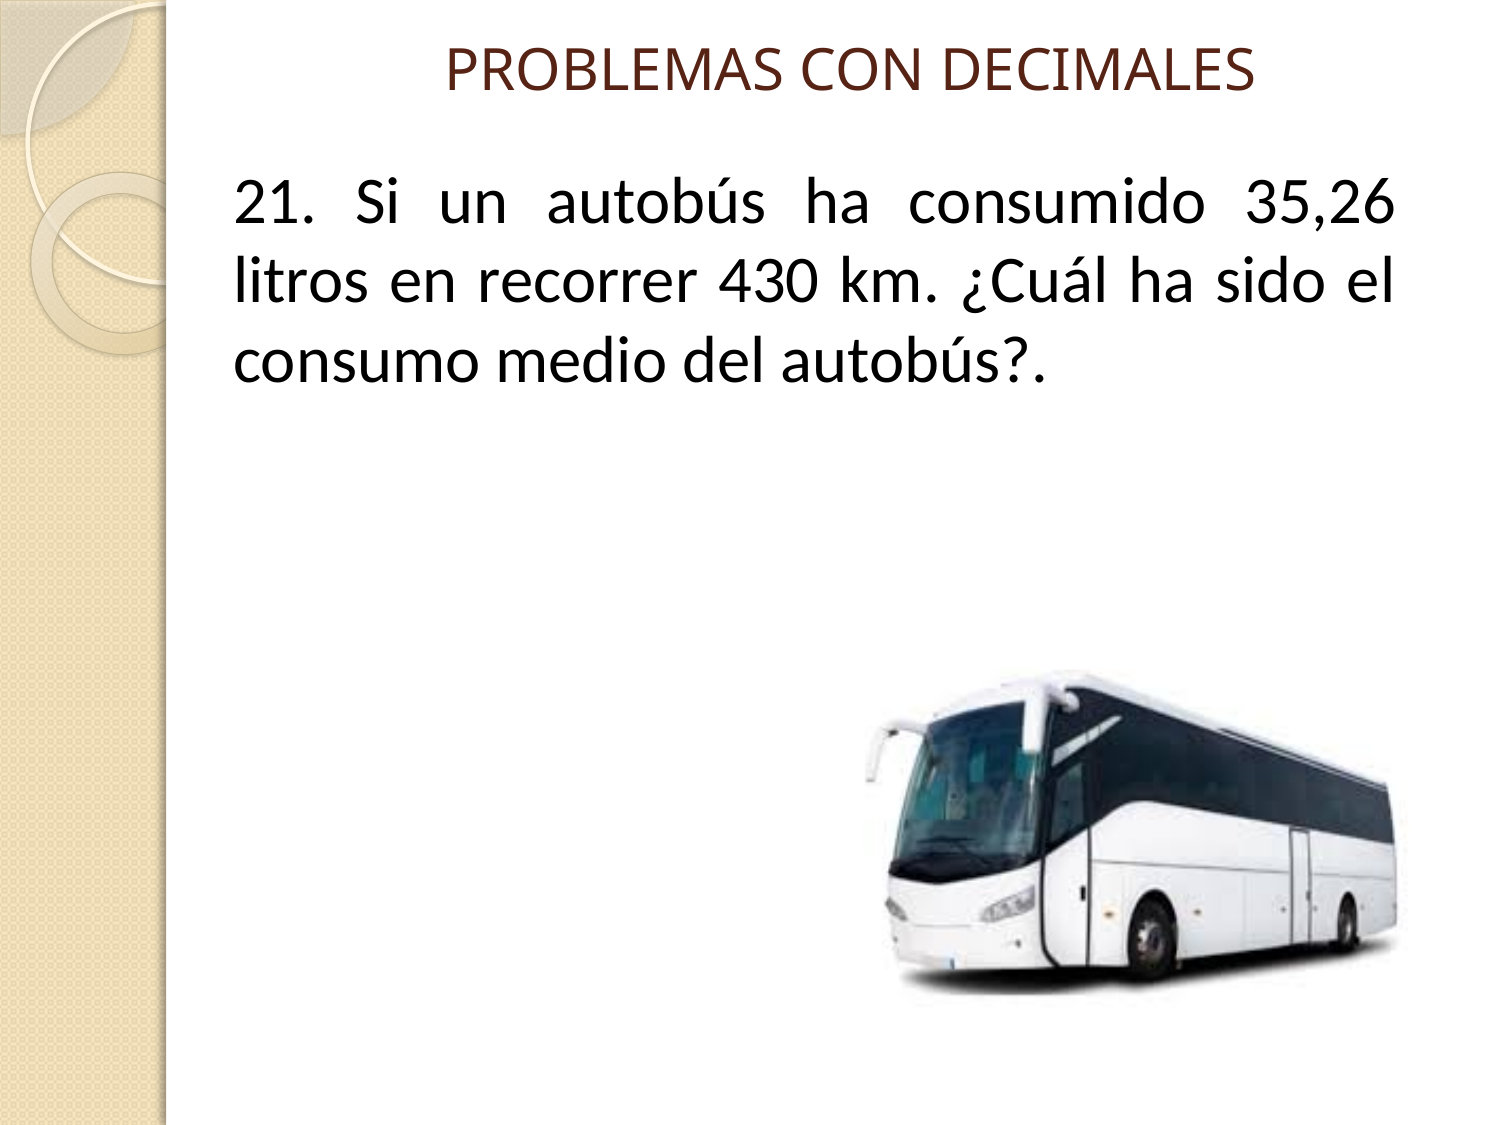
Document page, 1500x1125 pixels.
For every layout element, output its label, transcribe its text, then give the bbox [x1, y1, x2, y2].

text_box 21. Si un autobús ha consumido 35,26 litros en recorrer 430 km. ¿Cuál ha sido el consumo medio del autobús?. [218, 148, 1412, 404]
title PROBLEMAS CON DECIMALES [235, 8, 1466, 126]
picture [832, 633, 1444, 1041]
